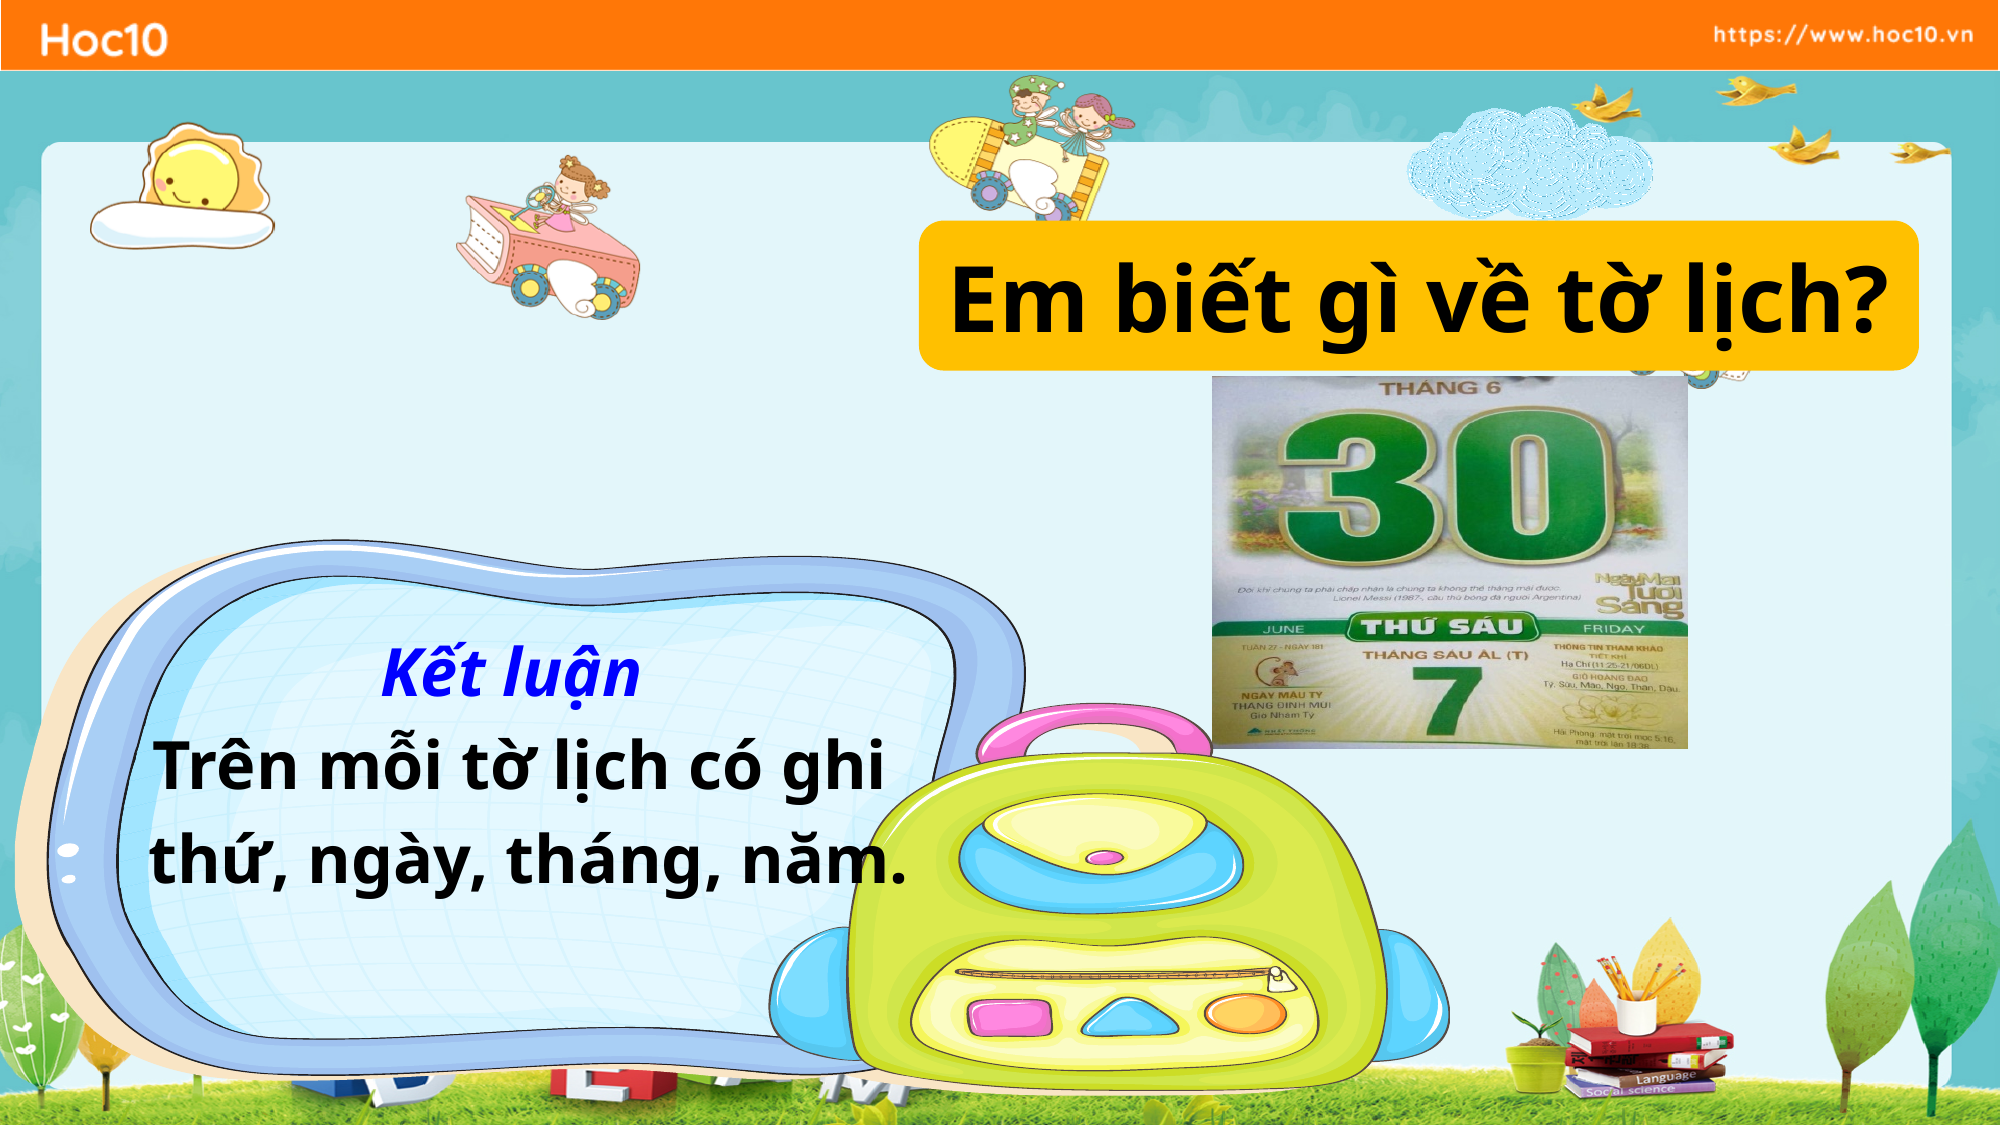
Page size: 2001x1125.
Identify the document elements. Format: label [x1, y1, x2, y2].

picture [1, 0, 1998, 71]
list [0, 71, 2000, 1125]
picture [14, 376, 1688, 1096]
